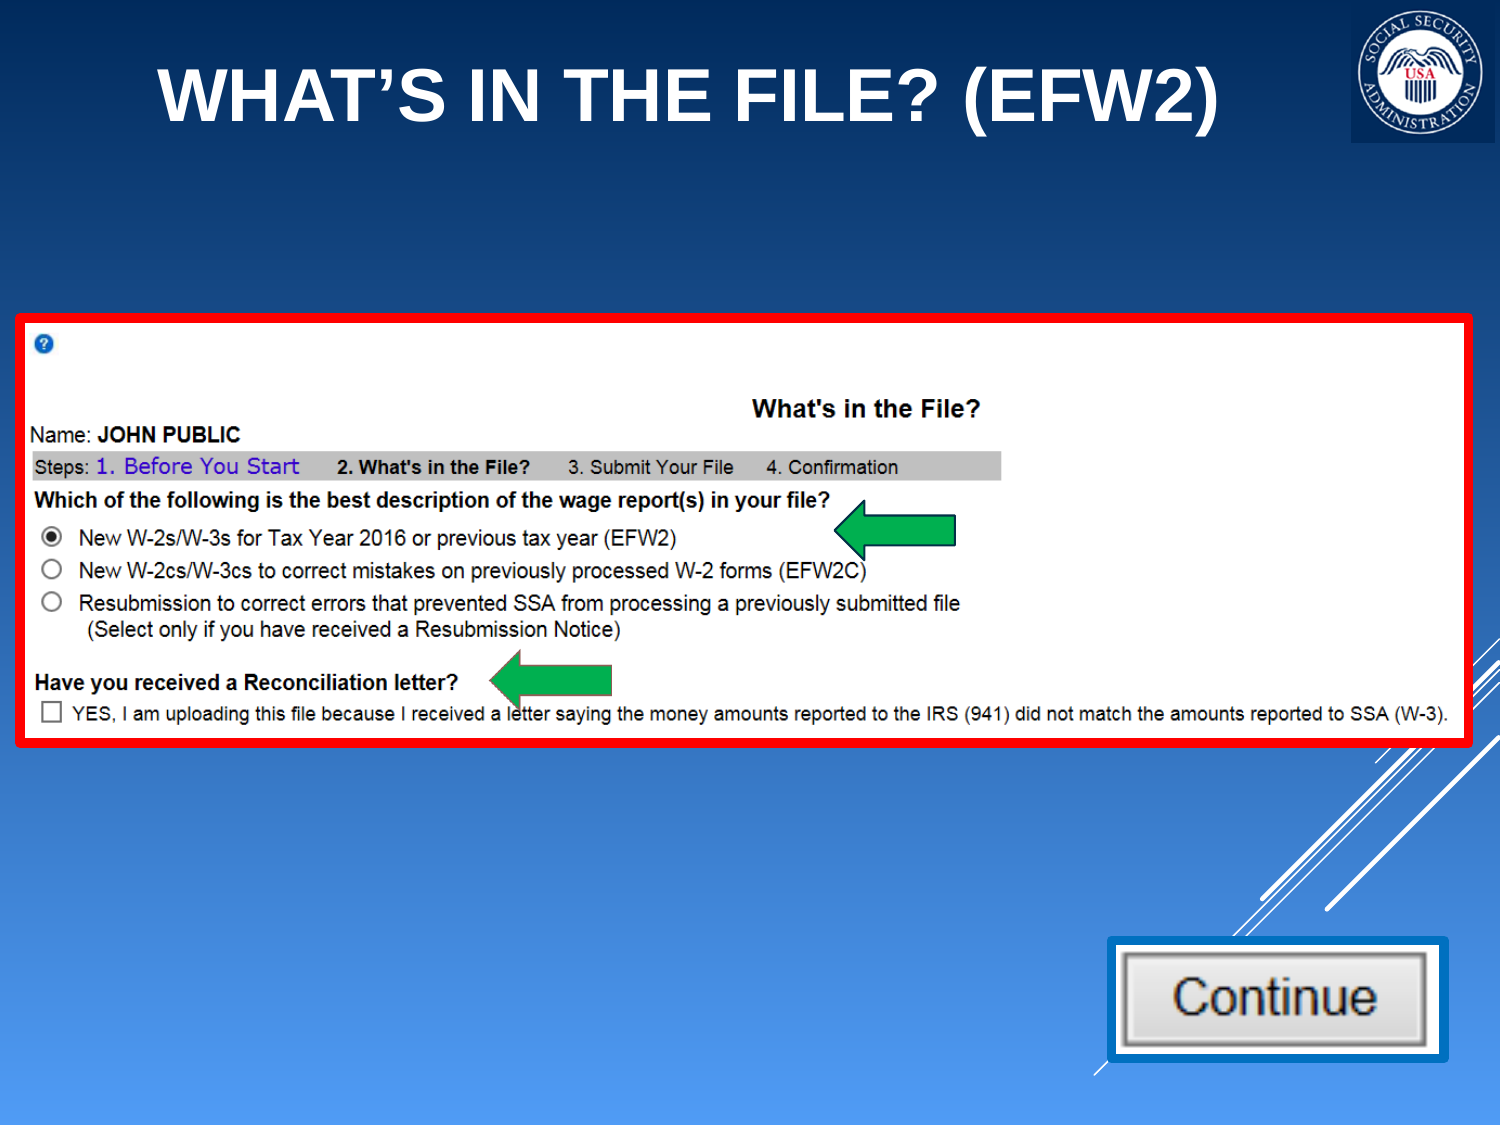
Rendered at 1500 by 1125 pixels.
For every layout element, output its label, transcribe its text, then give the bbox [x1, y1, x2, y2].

picture [1350, 0, 1495, 143]
picture [488, 647, 612, 713]
title What’s In the File? (EFW2) [142, 37, 1347, 145]
picture [1115, 944, 1440, 1054]
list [24, 322, 1465, 739]
